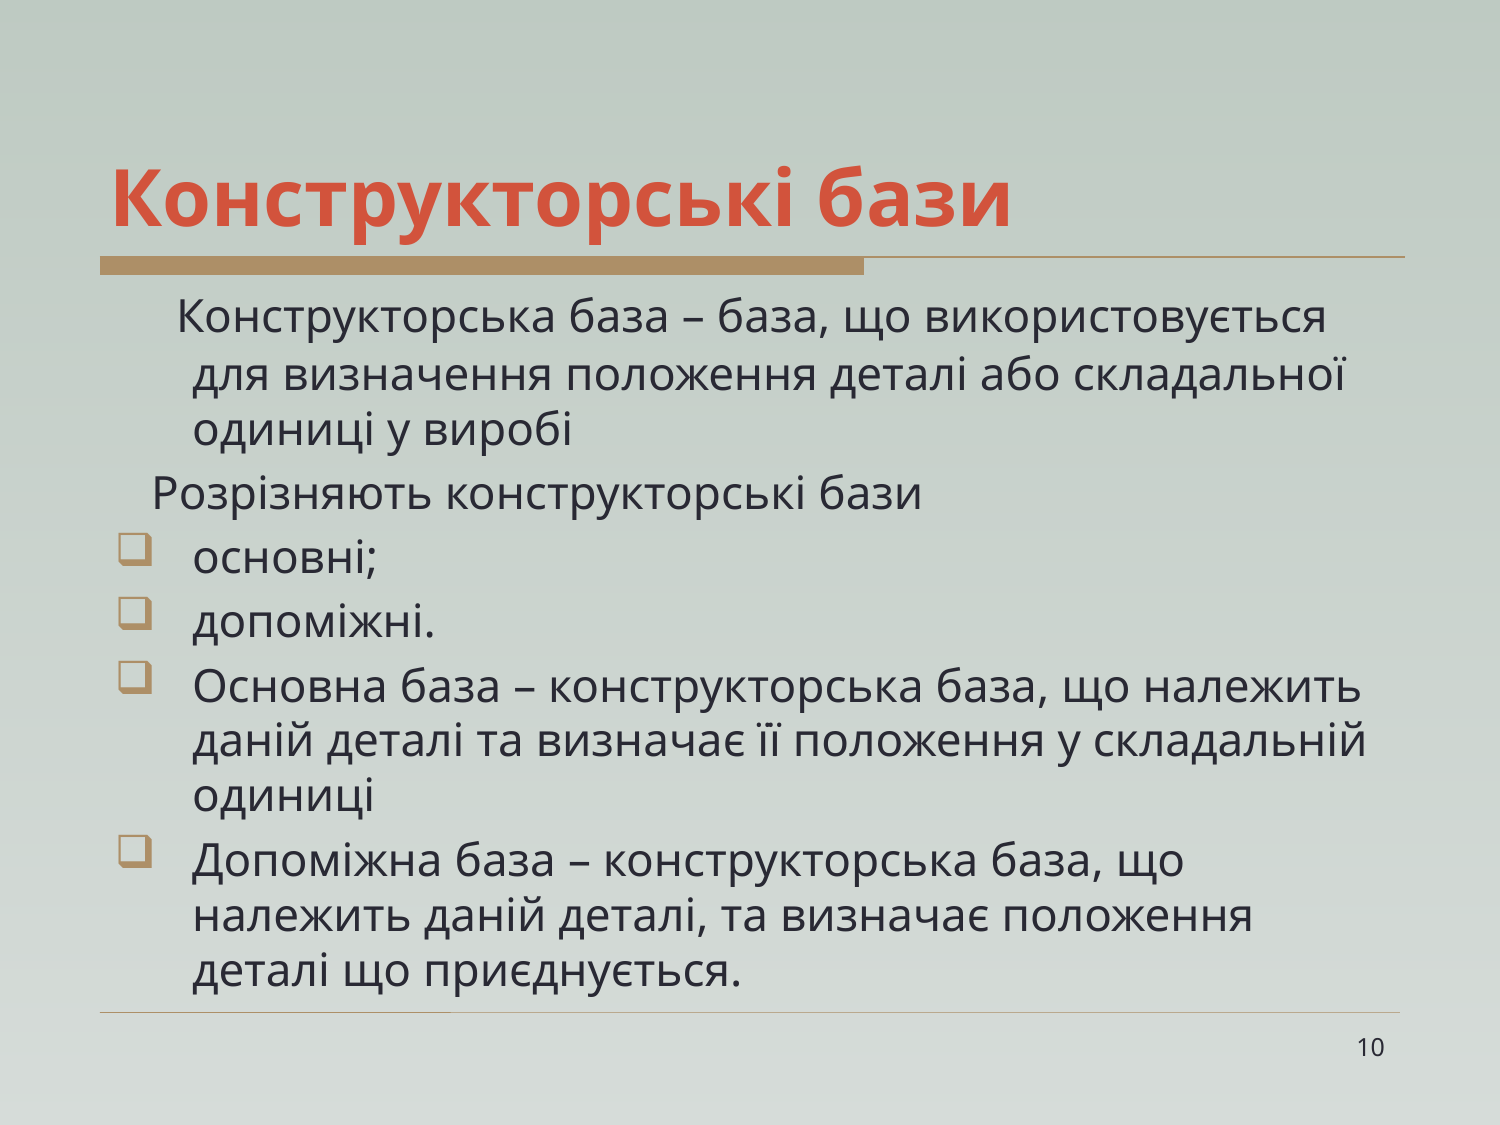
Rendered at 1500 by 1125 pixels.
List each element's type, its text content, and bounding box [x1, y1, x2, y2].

slide_number 10 [1074, 1024, 1400, 1103]
title Конструкторські бази [94, 50, 1407, 250]
list Конструкторська база – база, що використовується для визначення положення деталі або складальної одиниці у виробі Розрізняють конструкторські бази основні; допоміжні. Основна база – конструкторська база, що належить даній деталі та визначає її положення у складальній одиниці Допоміжна база – конструкторська база, що належить даній деталі, та визначає положення деталі що приєднується. [99, 267, 1407, 1006]
